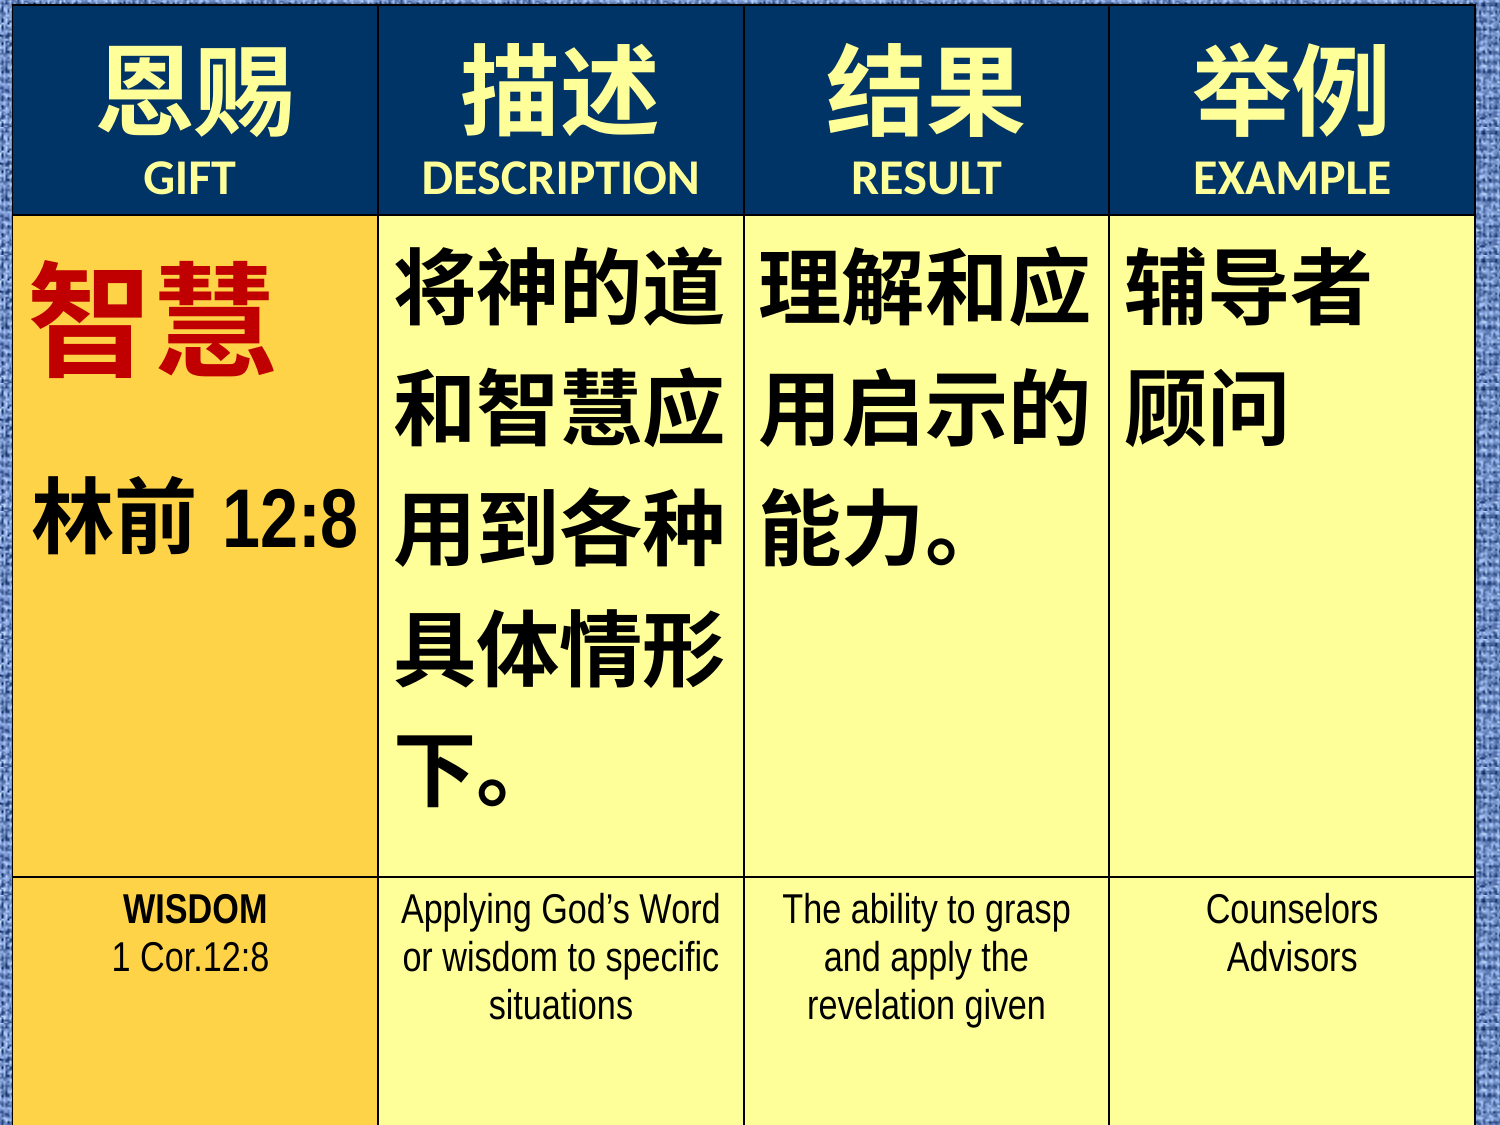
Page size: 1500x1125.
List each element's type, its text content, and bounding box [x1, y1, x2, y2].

table_header 描述 DESCRIPTION [379, 6, 743, 214]
table_cell The ability to grasp and apply the revelation given [745, 878, 1108, 1125]
table_header 结果 RESULT [745, 6, 1108, 214]
picture [0, 0, 1500, 1125]
table_cell Applying God’s Word or wisdom to specific situations [379, 878, 743, 1125]
table_cell 将神的道和智慧应用到各种具体情形下。 [379, 216, 743, 876]
table_header 恩赐 GIFT [13, 6, 377, 214]
table_cell 智慧 林前12:8 [13, 216, 377, 876]
table_header 举例 EXAMPLE [1110, 6, 1474, 214]
table_cell 理解和应用启示的能力。 [745, 216, 1108, 876]
table_cell WISDOM 1 Cor.12:8 [13, 878, 377, 1125]
table_cell Counselors Advisors [1110, 878, 1474, 1125]
table_cell 辅导者 顾问 [1110, 216, 1474, 876]
